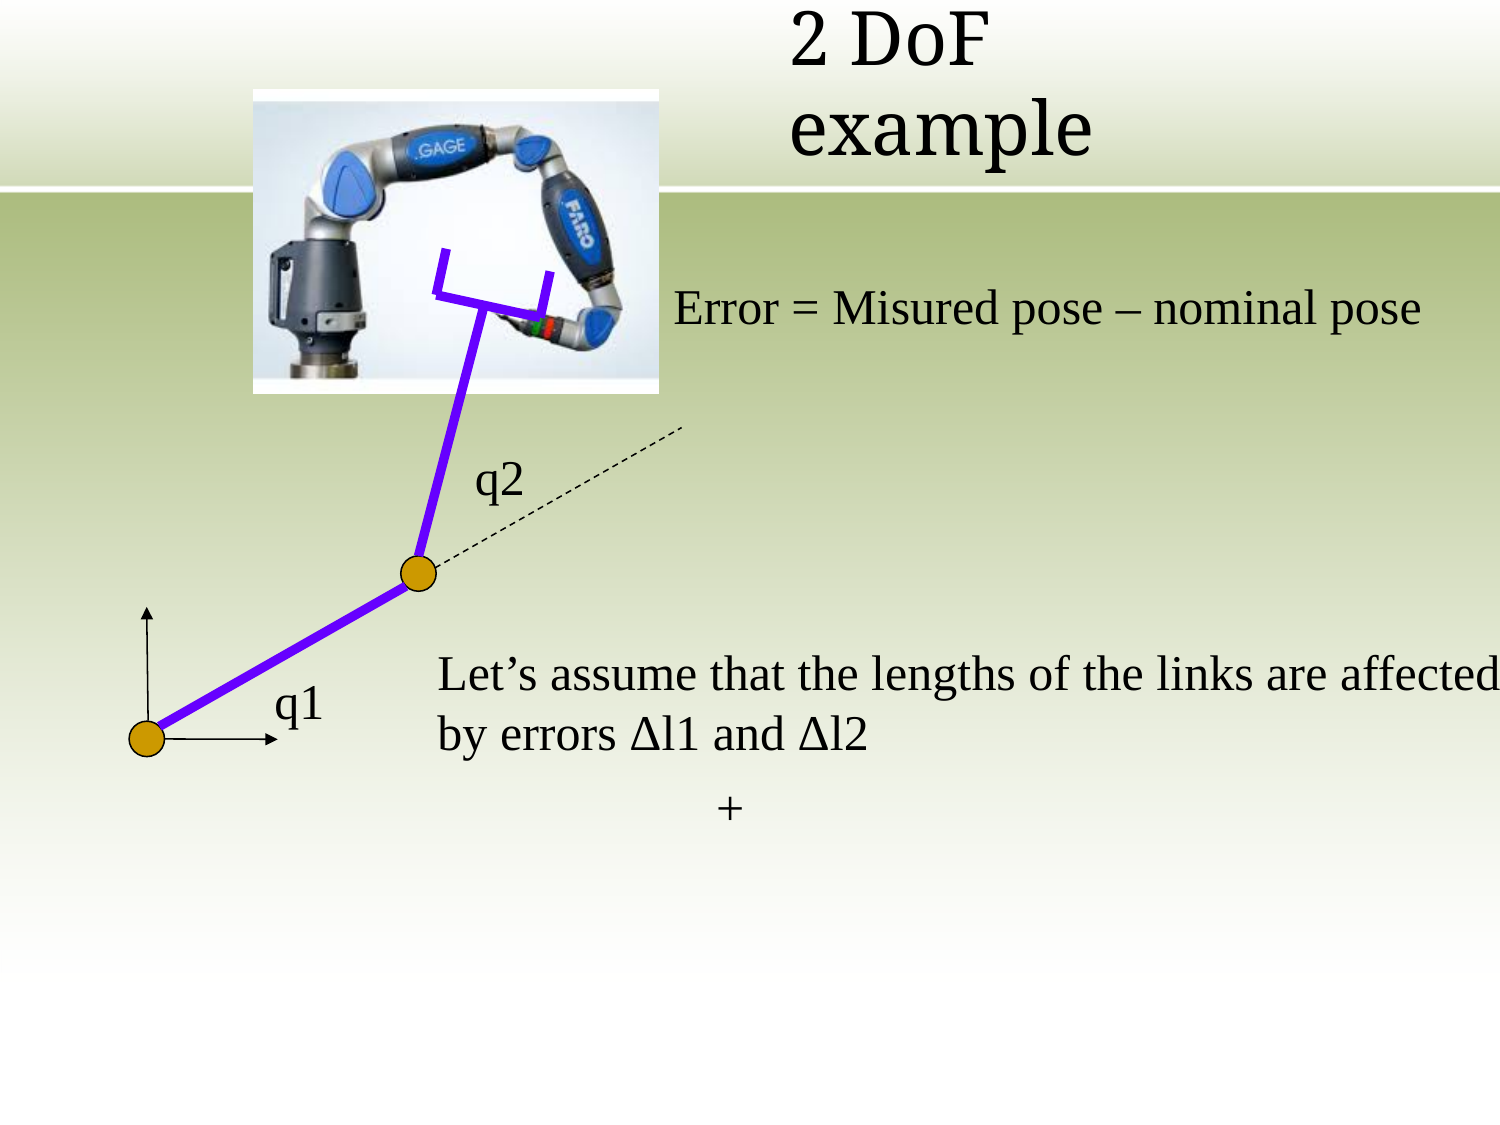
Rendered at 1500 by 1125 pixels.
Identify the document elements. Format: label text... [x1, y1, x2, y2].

picture [0, 0, 1500, 1125]
text_box Let’s assume that the lengths of the links are affected by errors Δl1 and Δl2 [422, 633, 1500, 769]
title 2 DoF example [773, 3, 1266, 179]
text_box Error = Misured pose – nominal pose [664, 267, 1450, 342]
text_box [400, 556, 436, 592]
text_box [434, 427, 682, 569]
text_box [439, 259, 547, 307]
text_box [129, 722, 165, 757]
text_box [159, 585, 407, 727]
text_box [418, 307, 484, 556]
